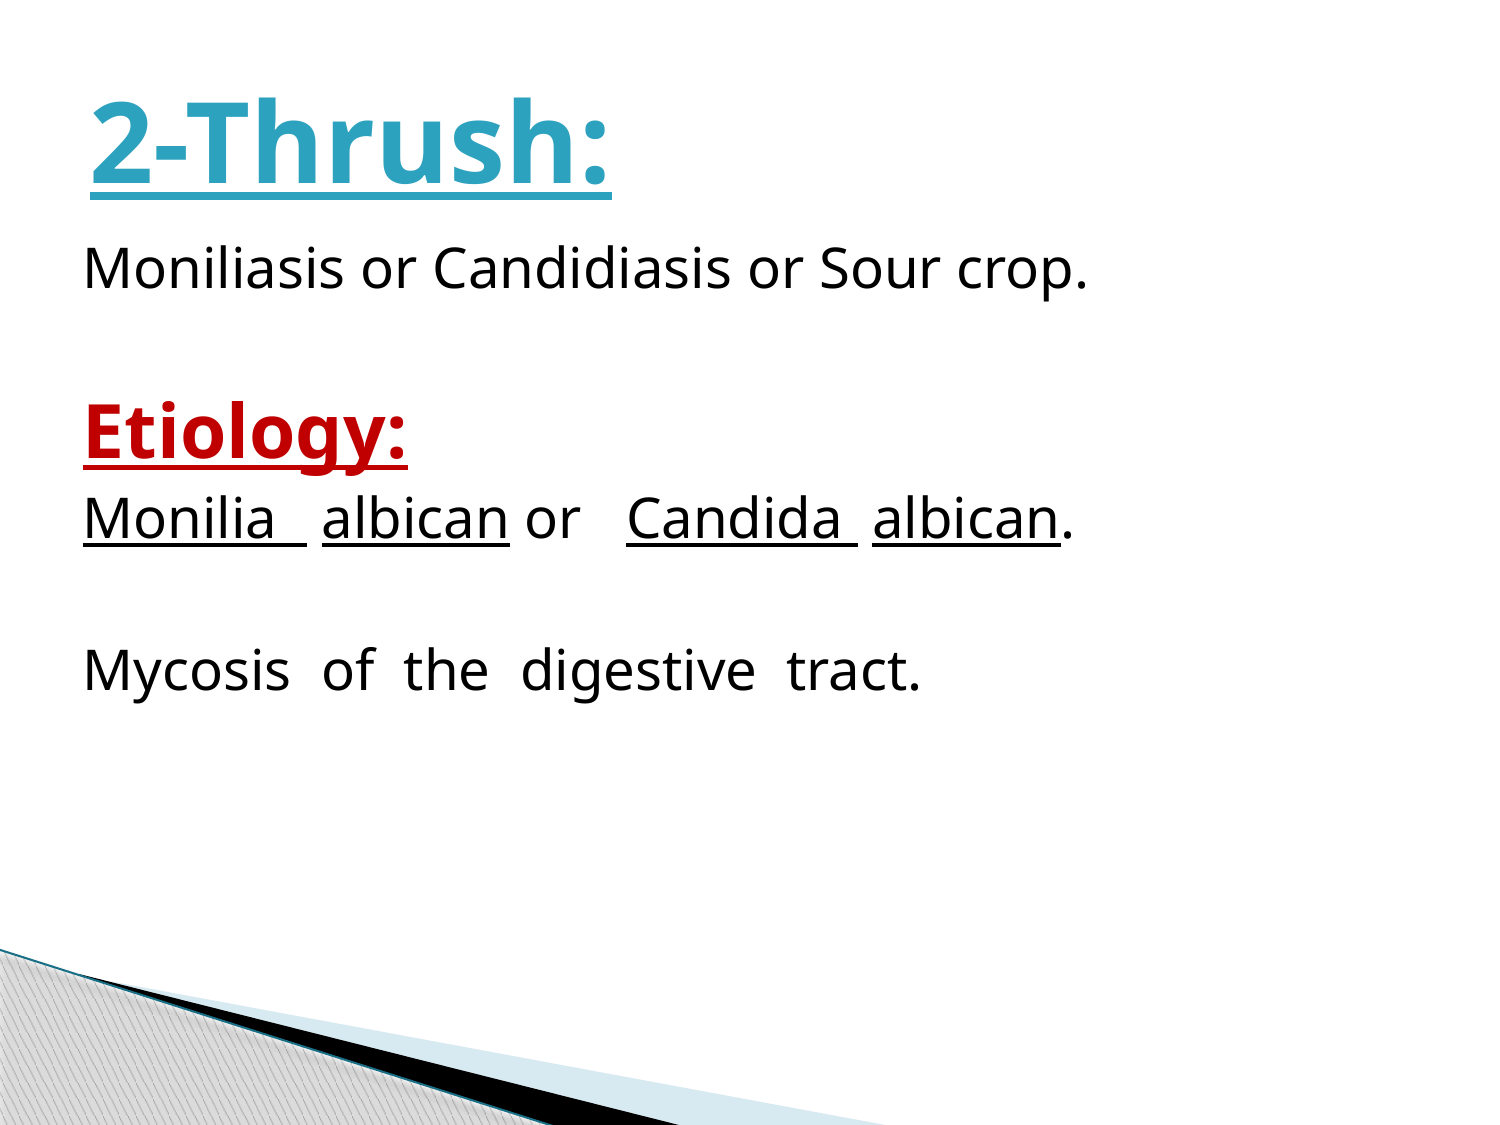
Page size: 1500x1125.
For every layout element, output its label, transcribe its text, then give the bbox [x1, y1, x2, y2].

list Moniliasis or Candidiasis or Sour crop. Etiology: Monilia albican or Candida albican. Mycosis of the digestive tract. [50, 224, 1425, 986]
title 2-Thrush: [75, 45, 1425, 233]
